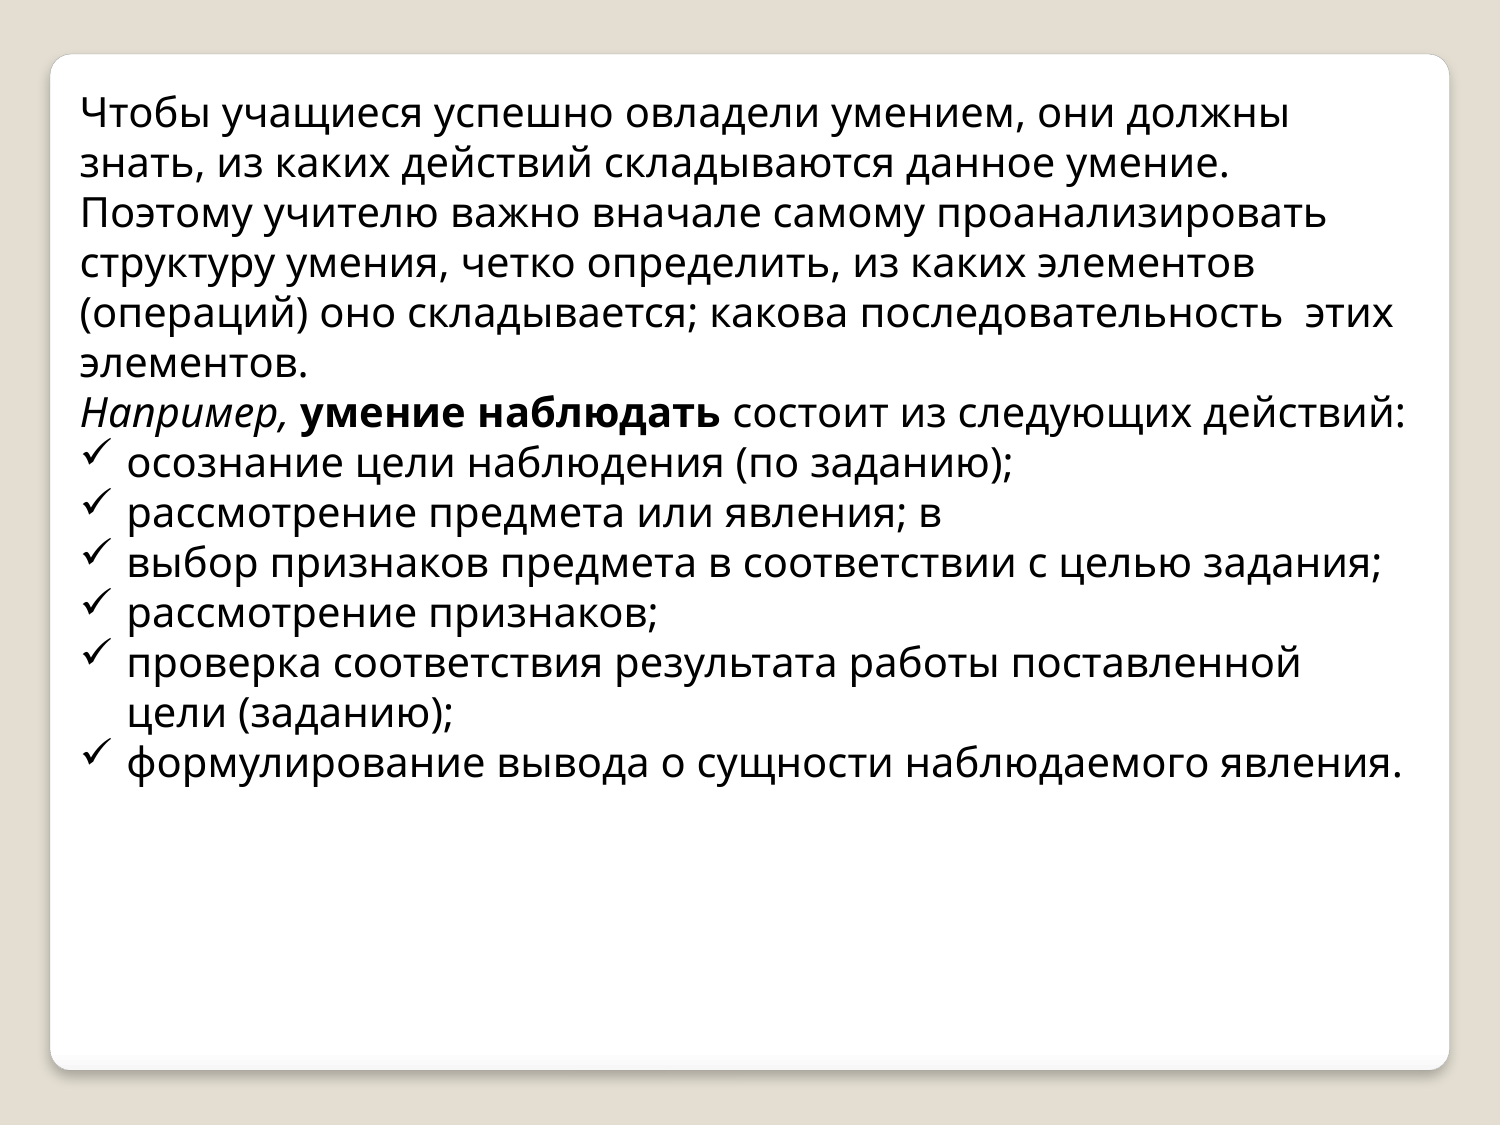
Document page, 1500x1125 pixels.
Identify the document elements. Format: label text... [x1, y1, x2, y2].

text_box Чтобы учащиеся успешно овладели умением, они должны знать, из каких действий складываются данное умение. Поэтому учителю важно вначале самому проанализировать структуру умения, четко определить, из каких элементов (операций) оно складывается; какова последовательность этих элементов. Например, умение наблюдать состоит из следующих действий: осознание цели наблюдения (по заданию); рассмотрение предмета или явления; в выбор признаков предмета в соответствии с целью задания; рассмотрение признаков; проверка соответствия результата работы поставленной цели (заданию); формулирование вывода о сущности наблюдаемого явления. [64, 78, 1424, 794]
